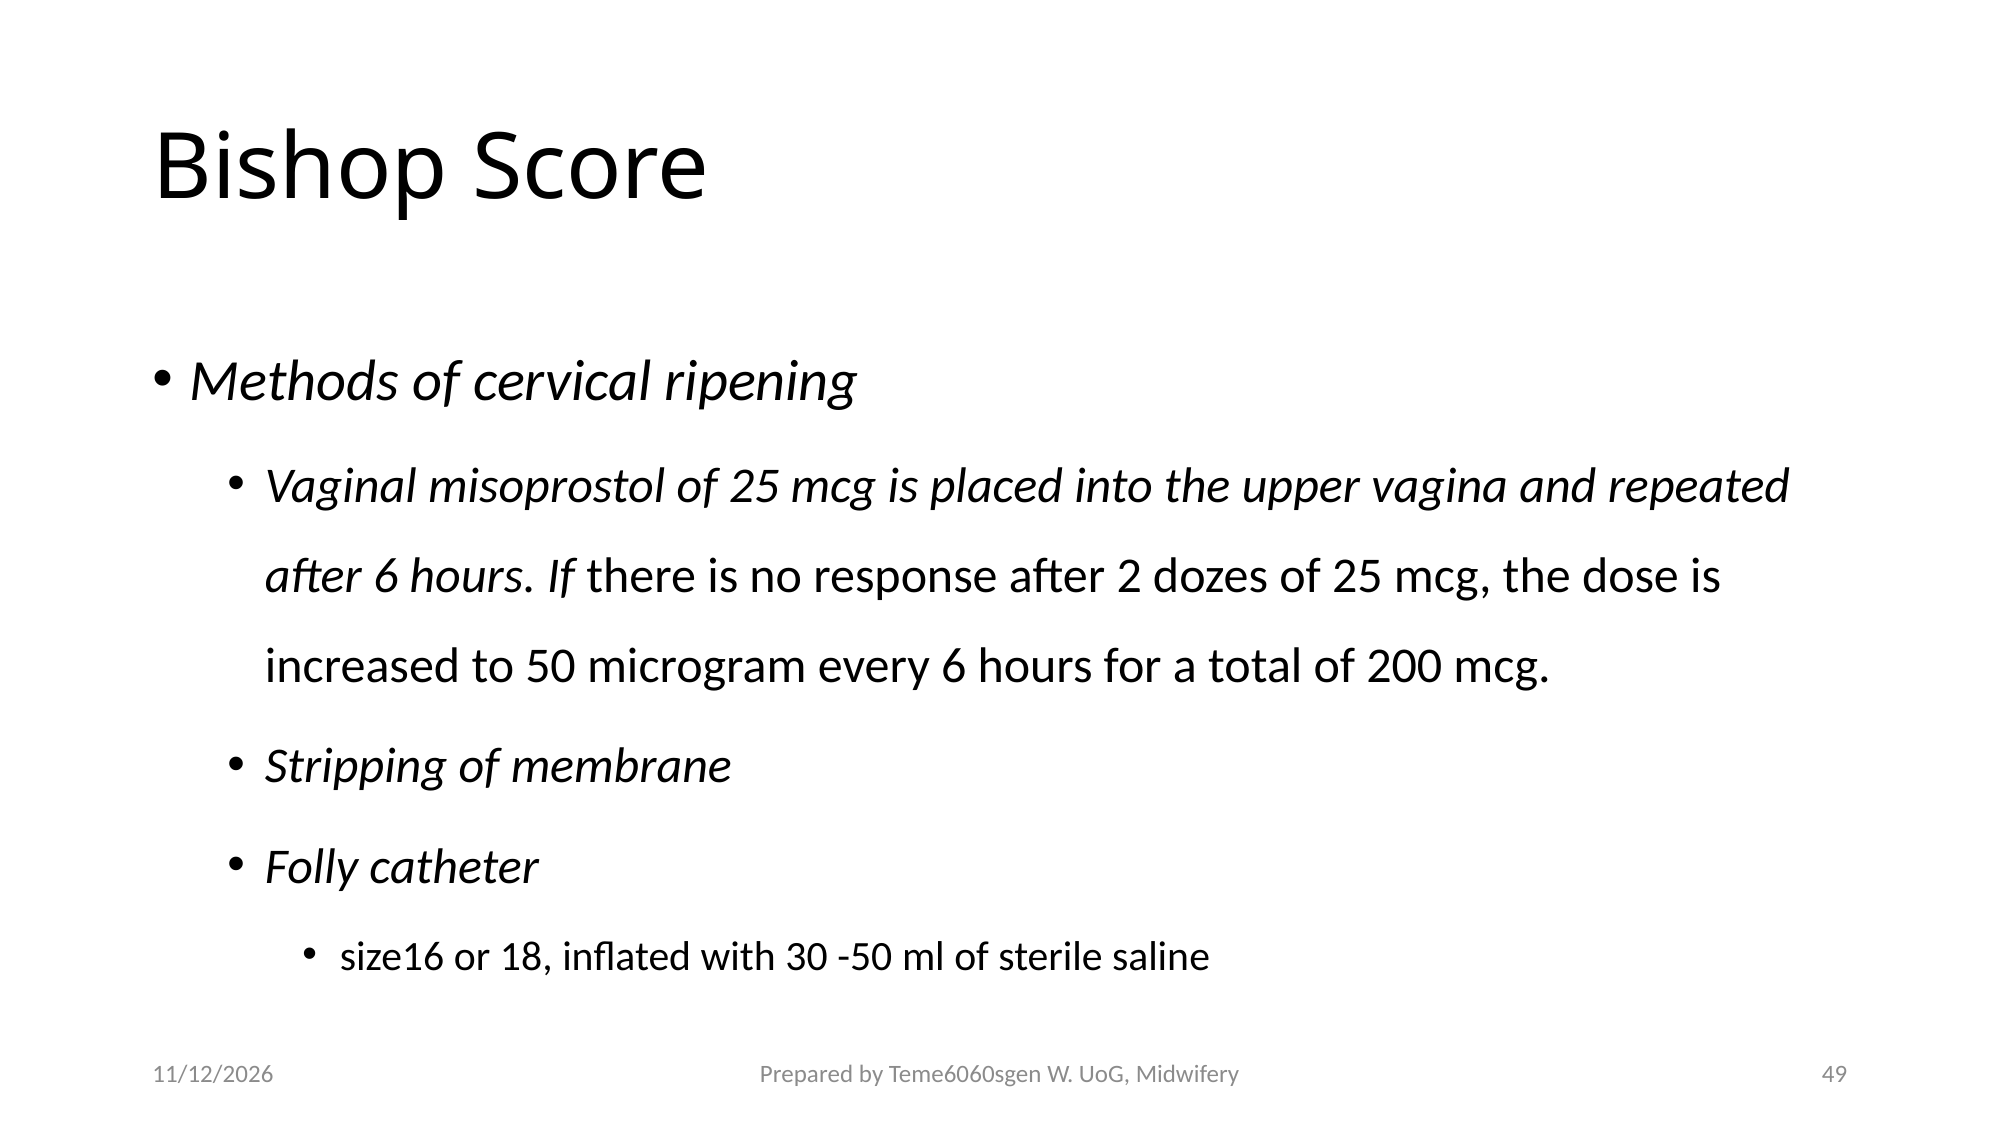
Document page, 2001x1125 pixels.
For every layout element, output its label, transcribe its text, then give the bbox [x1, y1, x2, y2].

footer Prepared by Teme6060sgen W. UoG, Midwifery [662, 1042, 1338, 1103]
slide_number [137, 1042, 588, 1103]
slide_number 49 [1412, 1042, 1863, 1103]
title Bishop Score [137, 59, 1863, 278]
list Methods of cervical ripening Vaginal misoprostol of 25 mcg is placed into the upper vagina and repeated after 6 hours. If there is no response after 2 dozes of 25 mcg, the dose is increased to 50 microgram every 6 hours for a total of 200 mcg. Stripping of membrane Folly catheter size16 or 18, inflated with 30 -50 ml of sterile saline [137, 299, 1863, 1014]
